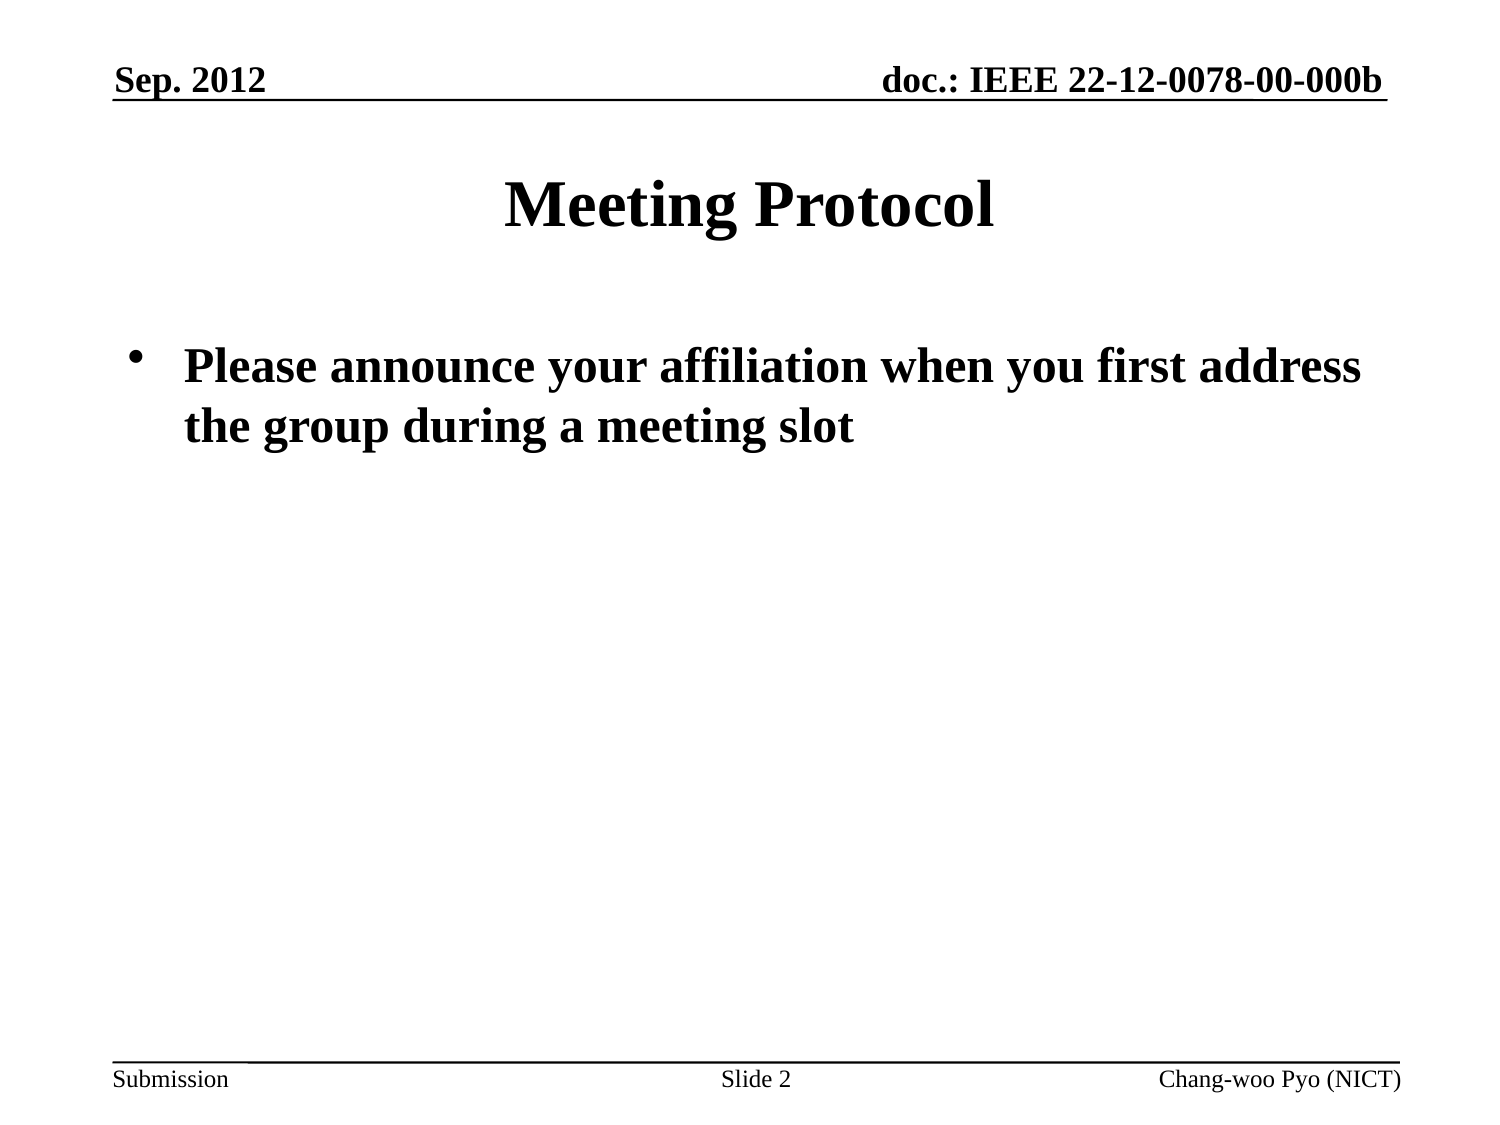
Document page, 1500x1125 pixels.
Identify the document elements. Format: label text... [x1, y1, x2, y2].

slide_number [114, 54, 269, 101]
list Please announce your affiliation when you first address the group during a meeting slot [112, 324, 1388, 1000]
footer Chang-woo Pyo (NICT) [1155, 1061, 1402, 1093]
title Meeting Protocol [112, 112, 1388, 288]
slide_number Slide 2 [712, 1061, 800, 1093]
